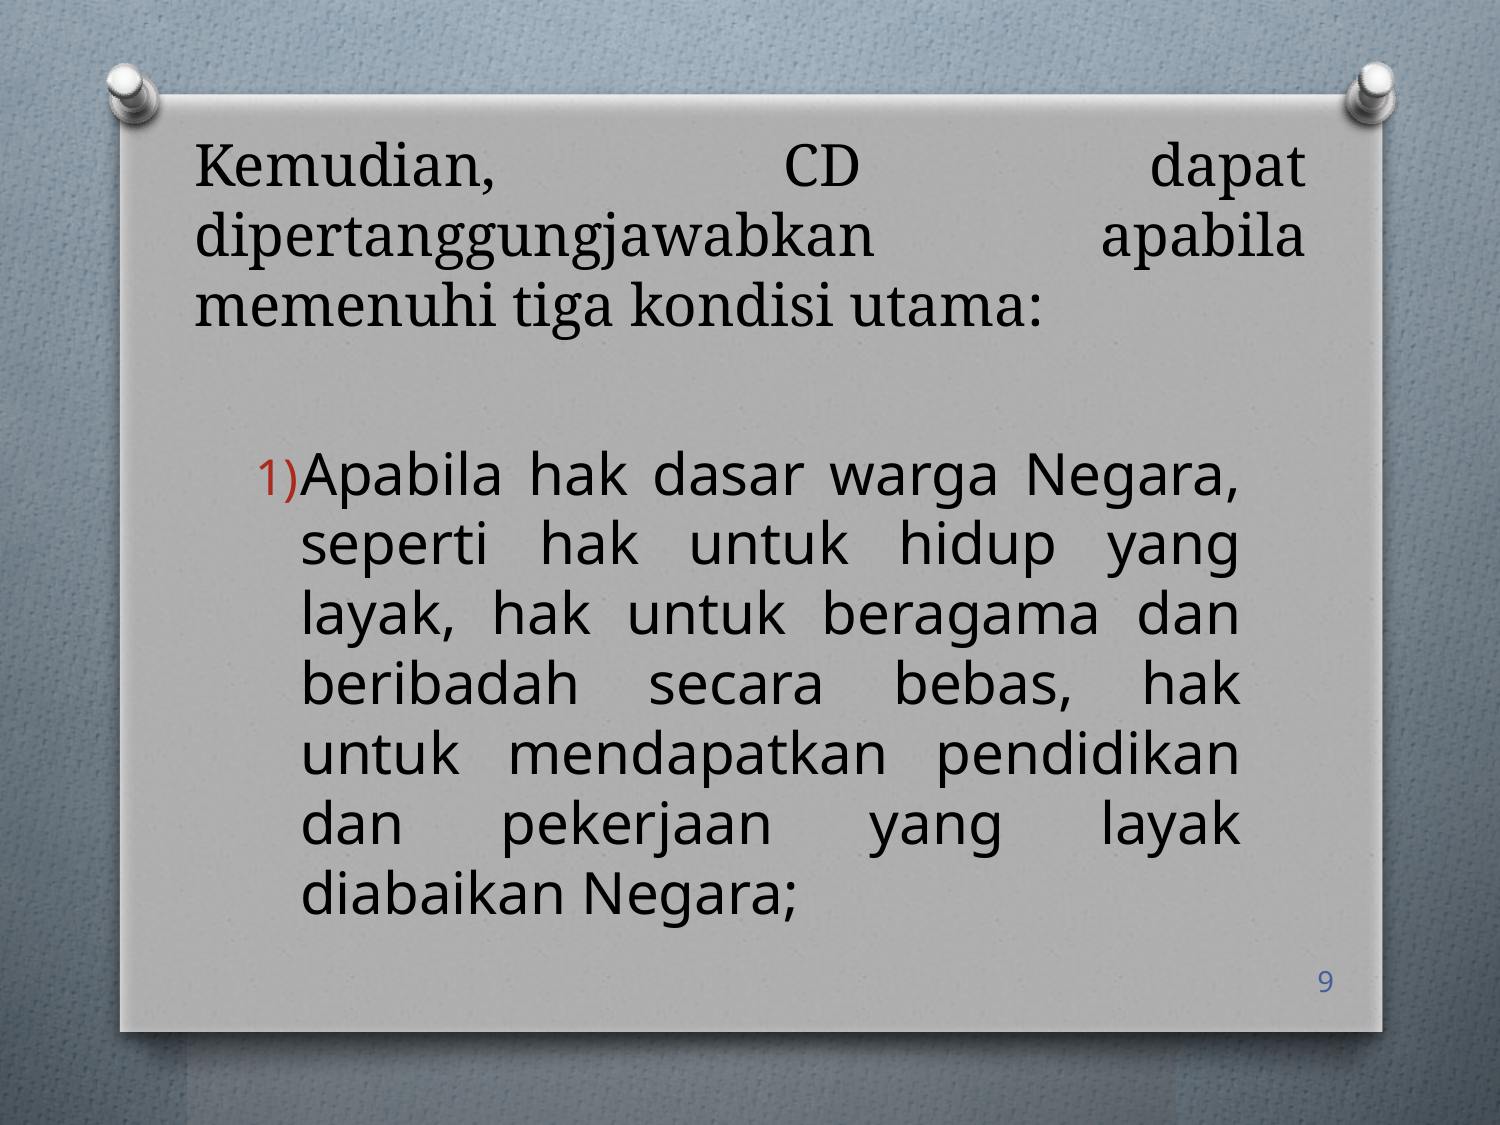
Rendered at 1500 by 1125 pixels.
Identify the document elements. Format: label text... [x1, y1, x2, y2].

picture [1317, 35, 1439, 156]
picture [75, 29, 198, 153]
list Apabila hak dasar warga Negara, seperti hak untuk hidup yang layak, hak untuk beragama dan beribadah secara bebas, hak untuk mendapatkan pendidikan dan pekerjaan yang layak diabaikan Negara; [240, 347, 1257, 939]
slide_number 9 [1258, 952, 1350, 1013]
title Kemudian, CD dapat dipertanggungjawabkan apabila memenuhi tiga kondisi utama: [179, 134, 1323, 332]
